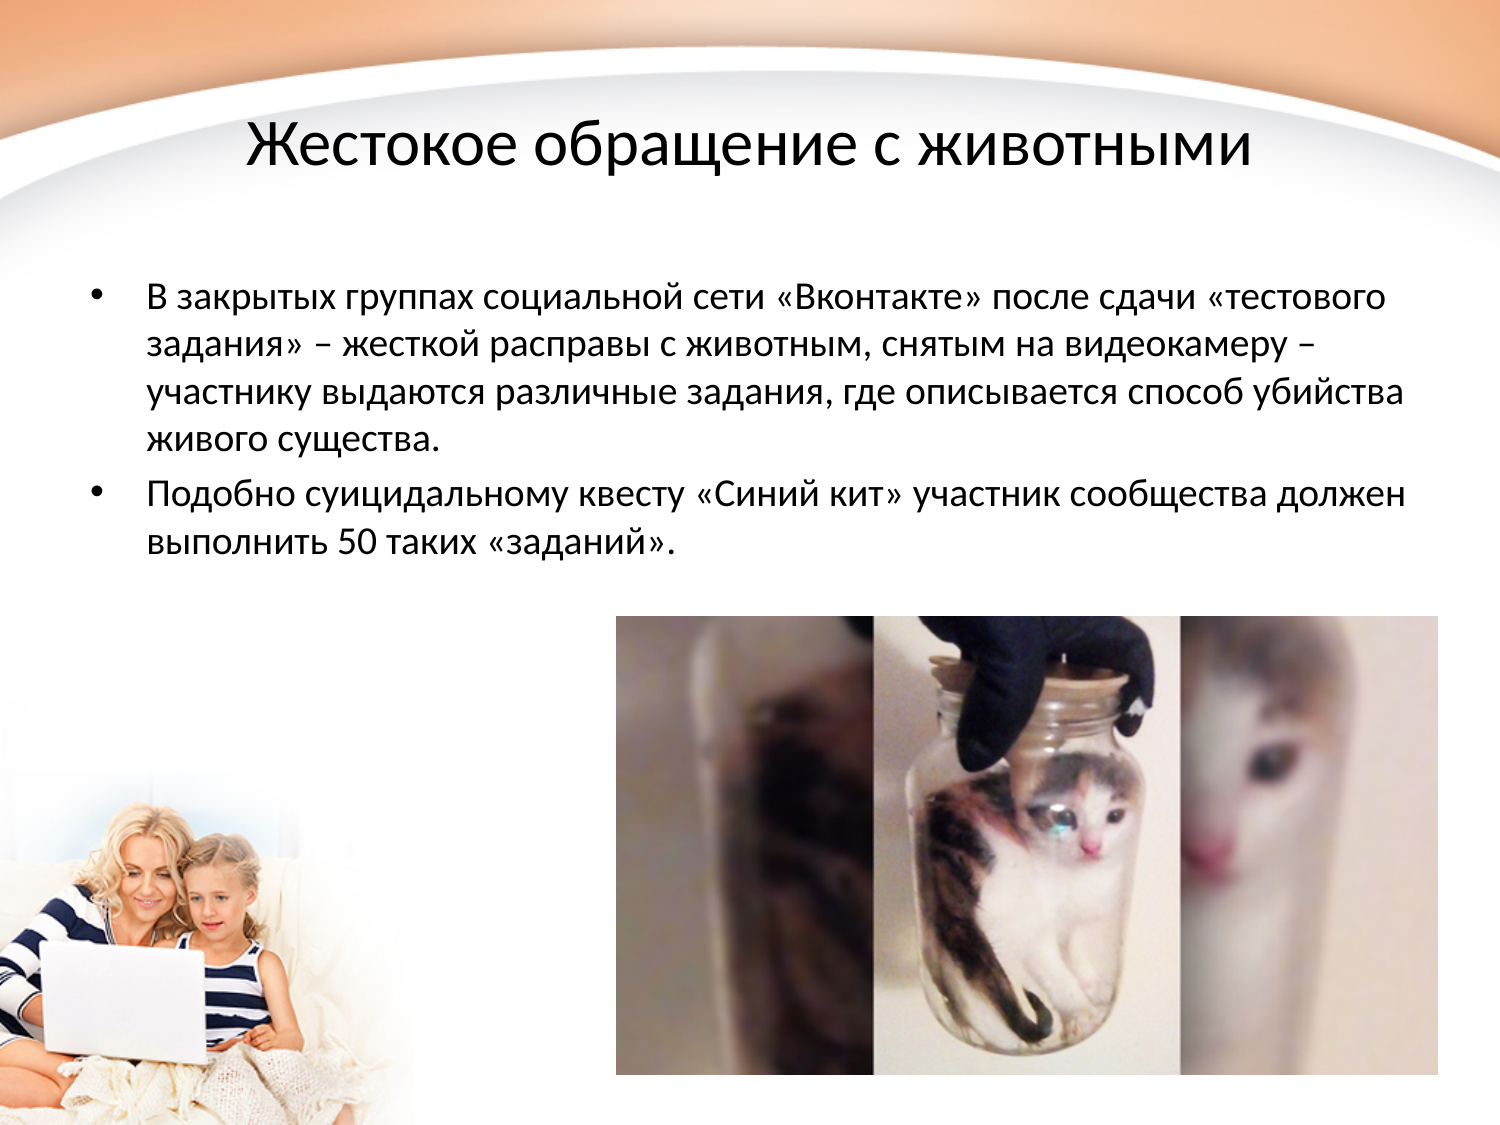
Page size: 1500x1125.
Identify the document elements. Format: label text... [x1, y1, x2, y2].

title Жестокое обращение с животными [75, 45, 1425, 233]
picture [0, 0, 1500, 1125]
list В закрытых группах социальной сети «Вконтакте» после сдачи «тестового задания» – жесткой расправы с животным, снятым на видеокамеру – участнику выдаются различные задания, где описывается способ убийства живого существа. Подобно суицидальному квесту «Синий кит» участник сообщества должен выполнить 50 таких «заданий». [75, 262, 1438, 1063]
